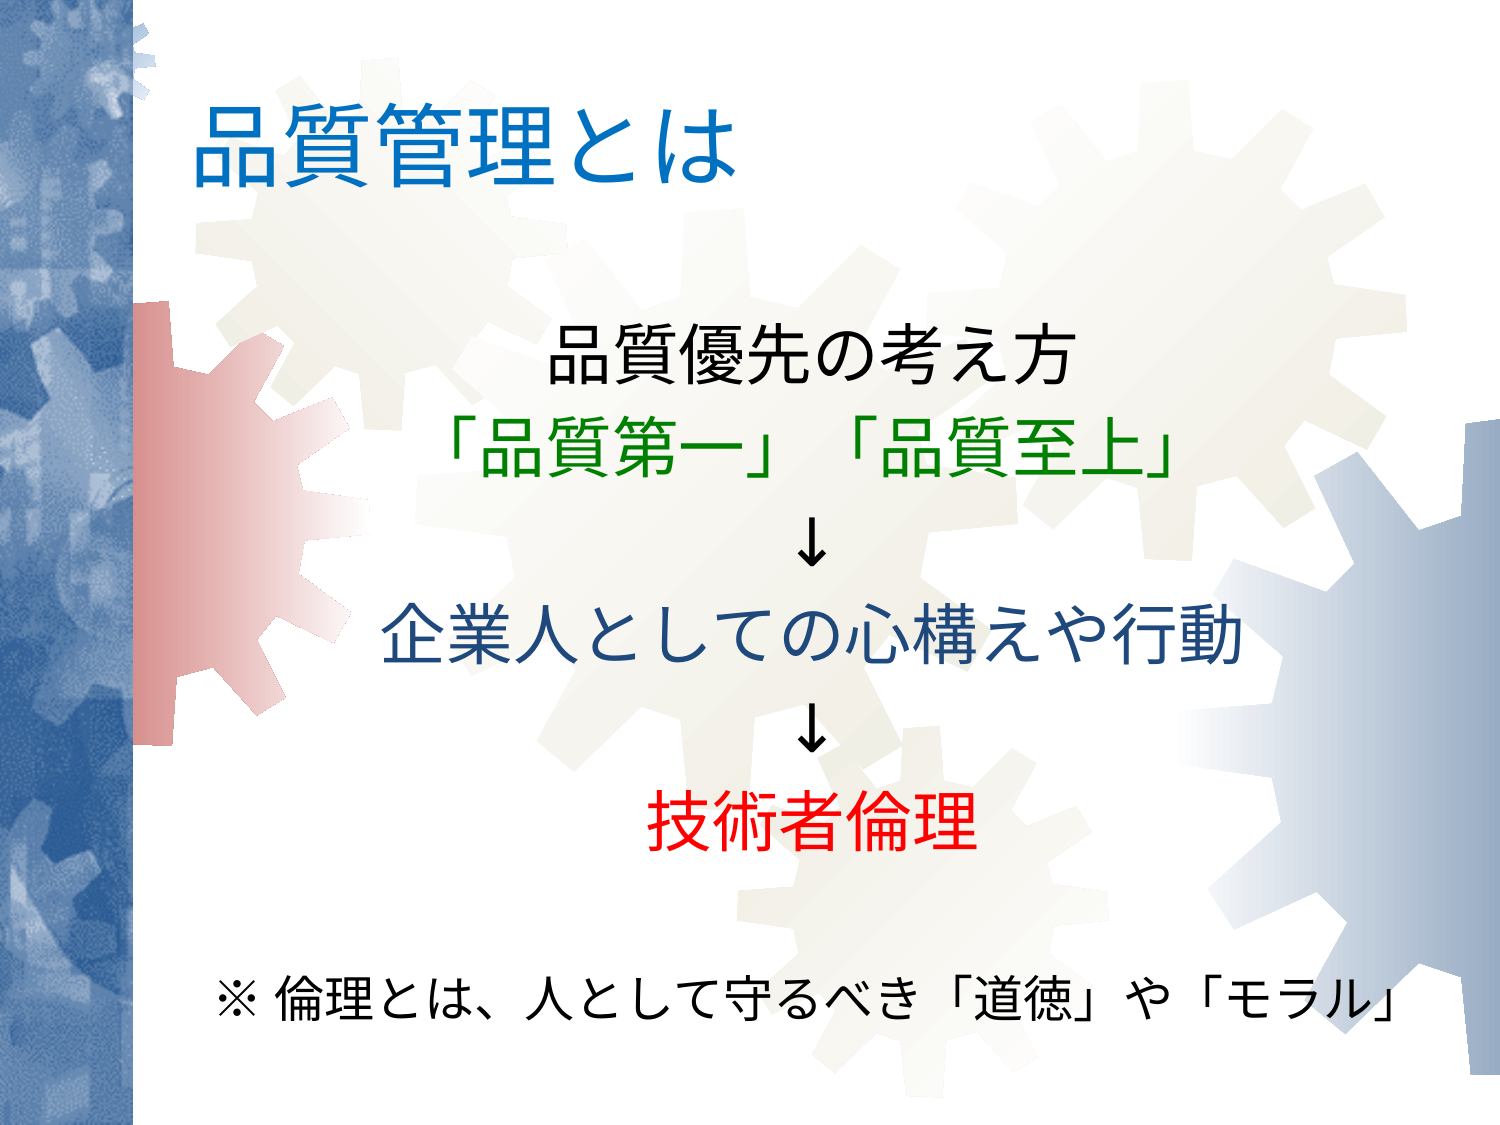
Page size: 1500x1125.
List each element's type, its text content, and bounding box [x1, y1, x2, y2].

title 品質管理とは [174, 49, 1451, 238]
list 品質優先の考え方 「品質第一」「品質至上」 ↓ 企業人としての心構えや行動 ↓ 技術者倫理 [174, 278, 1451, 894]
text_box ※倫理とは、人として守るべき「道徳」や「モラル」 [135, 959, 1500, 1035]
